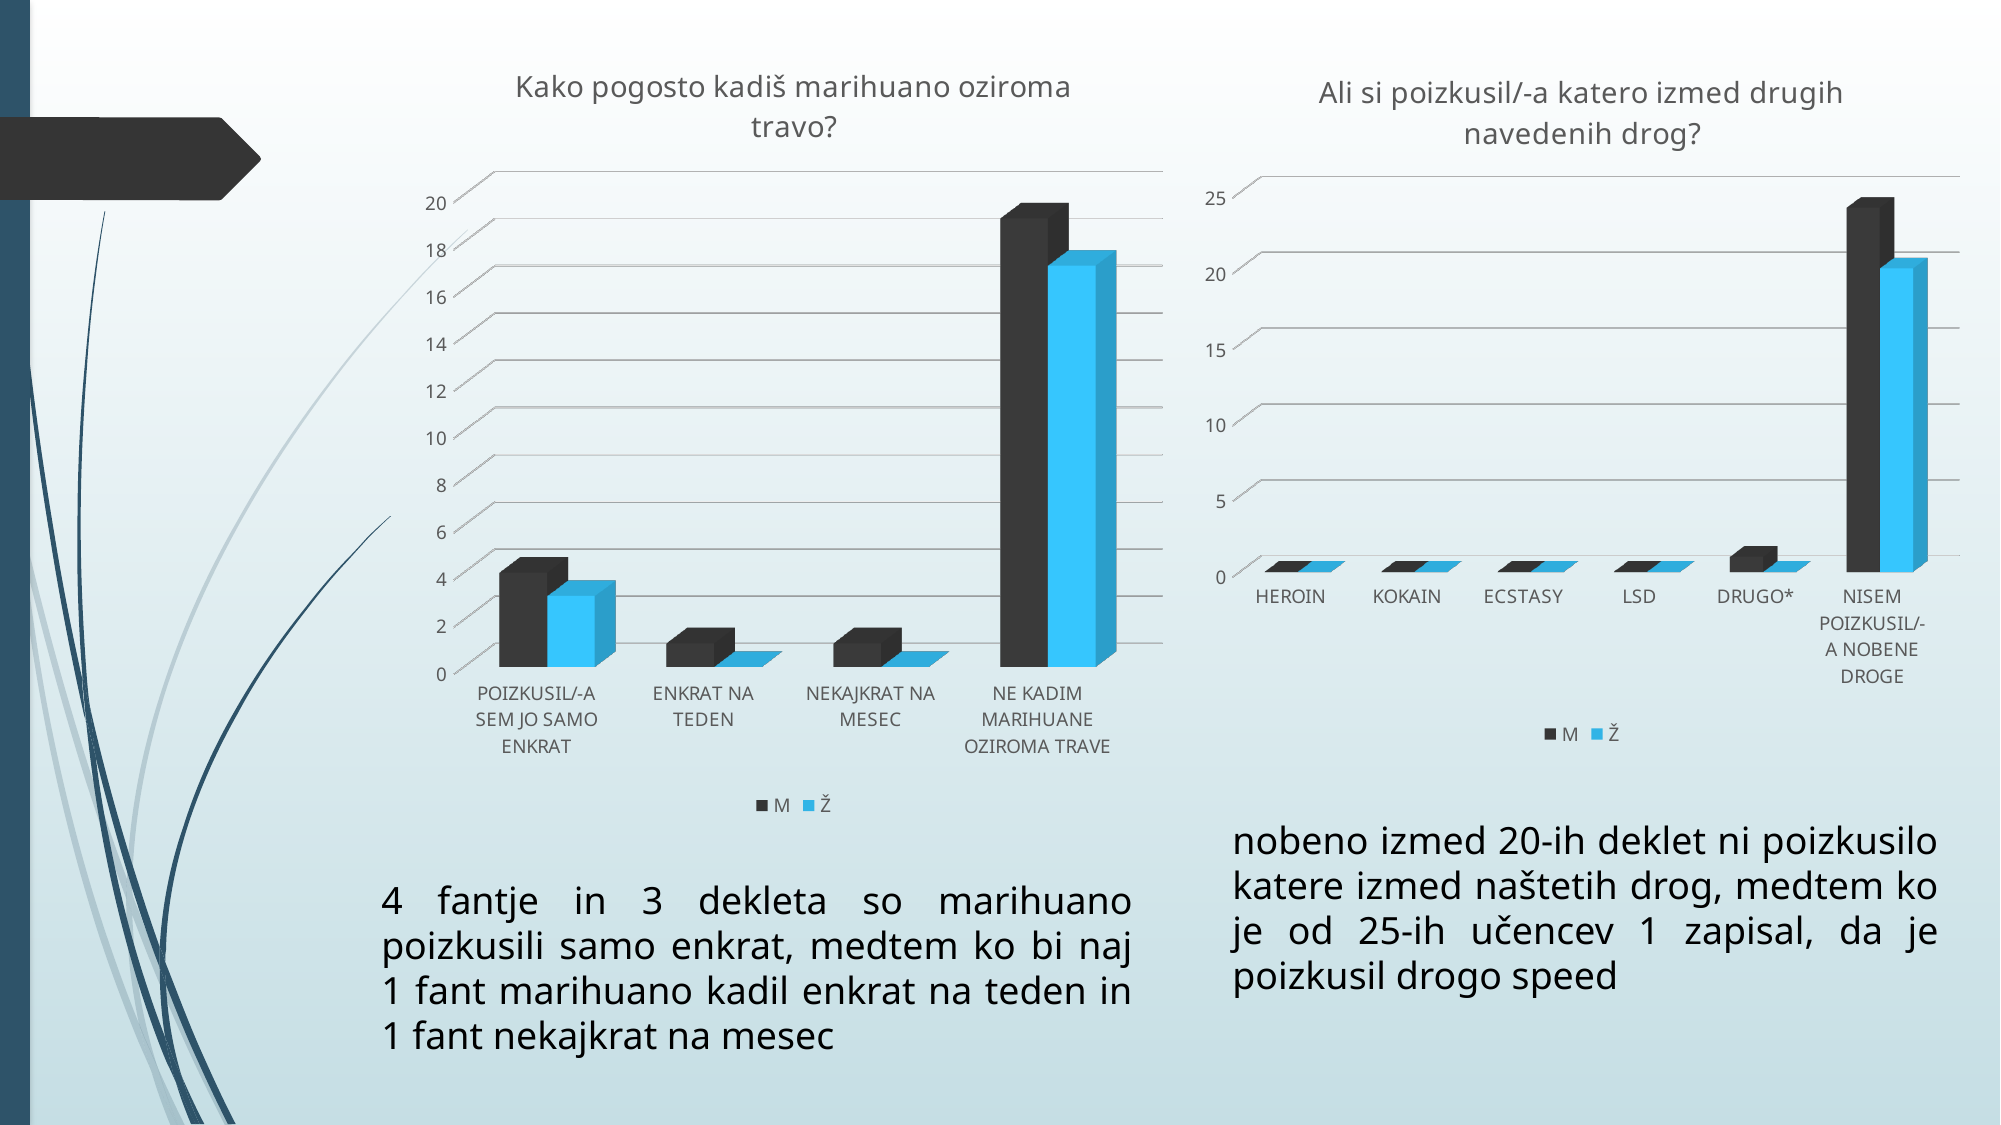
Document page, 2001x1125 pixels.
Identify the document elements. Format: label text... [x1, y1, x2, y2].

text_box 4 fantje in 3 dekleta so marihuano poizkusili samo enkrat, medtem ko bi naj 1 fant marihuano kadil enkrat na teden in 1 fant nekajkrat na mesec [366, 869, 1148, 1065]
chart [408, 33, 1180, 826]
text_box nobeno izmed 20-ih deklet ni poizkusilo katere izmed naštetih drog, medtem ko je od 25-ih učencev 1 zapisal, da je poizkusil drogo speed [1217, 809, 1954, 1005]
chart [1187, 41, 1977, 754]
